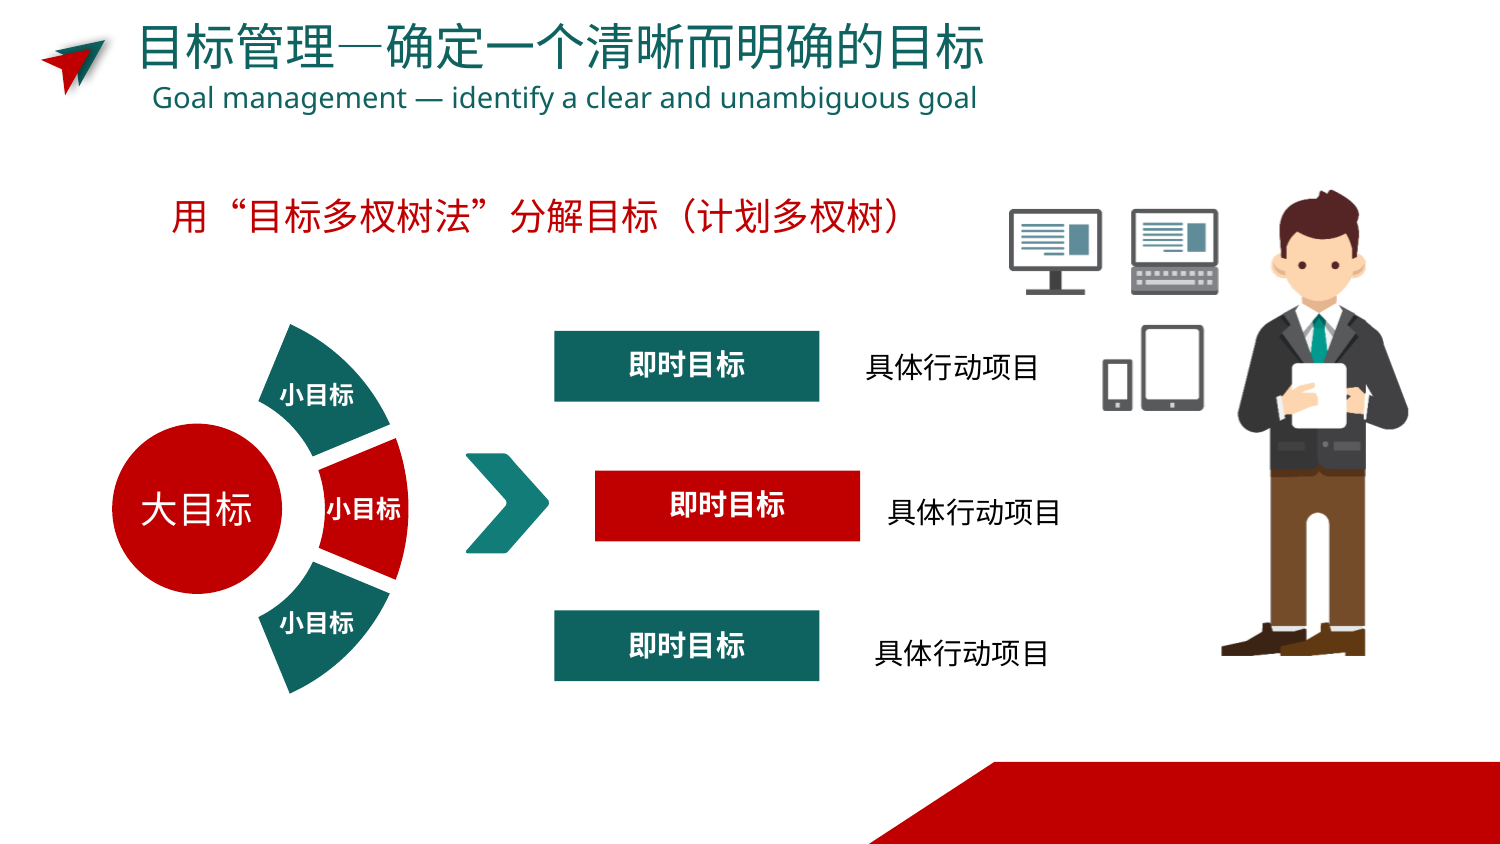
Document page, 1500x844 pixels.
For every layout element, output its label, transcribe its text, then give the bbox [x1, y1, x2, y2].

text_box 用“目标多杈树法”分解目标（计划多杈树） [103, 185, 990, 245]
text_box [866, 759, 1500, 844]
text_box 大目标 [125, 478, 269, 539]
text_box 小目标 [312, 485, 417, 531]
text_box 小目标 [264, 372, 370, 417]
text_box Goal management — identify a clear and unambiguous goal [137, 84, 994, 122]
text_box [318, 438, 408, 485]
text_box 目标管理—确定一个清晰而明确的目标 [121, 8, 1093, 84]
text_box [554, 610, 820, 682]
text_box [258, 614, 264, 631]
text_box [554, 330, 820, 402]
text_box 具体行动项目 [860, 610, 1143, 678]
text_box [258, 387, 264, 405]
text_box 小目标 [264, 599, 370, 645]
text_box [282, 389, 391, 457]
text_box [318, 531, 408, 580]
text_box [53, 38, 107, 50]
text_box [285, 561, 390, 628]
text_box [38, 47, 93, 98]
text_box 具体行动项目 [872, 469, 1004, 537]
picture [1009, 138, 1443, 656]
text_box [112, 423, 283, 594]
text_box [269, 645, 356, 694]
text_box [594, 470, 861, 542]
text_box [465, 453, 549, 554]
text_box [270, 324, 356, 372]
text_box 具体行动项目 [850, 324, 1004, 392]
